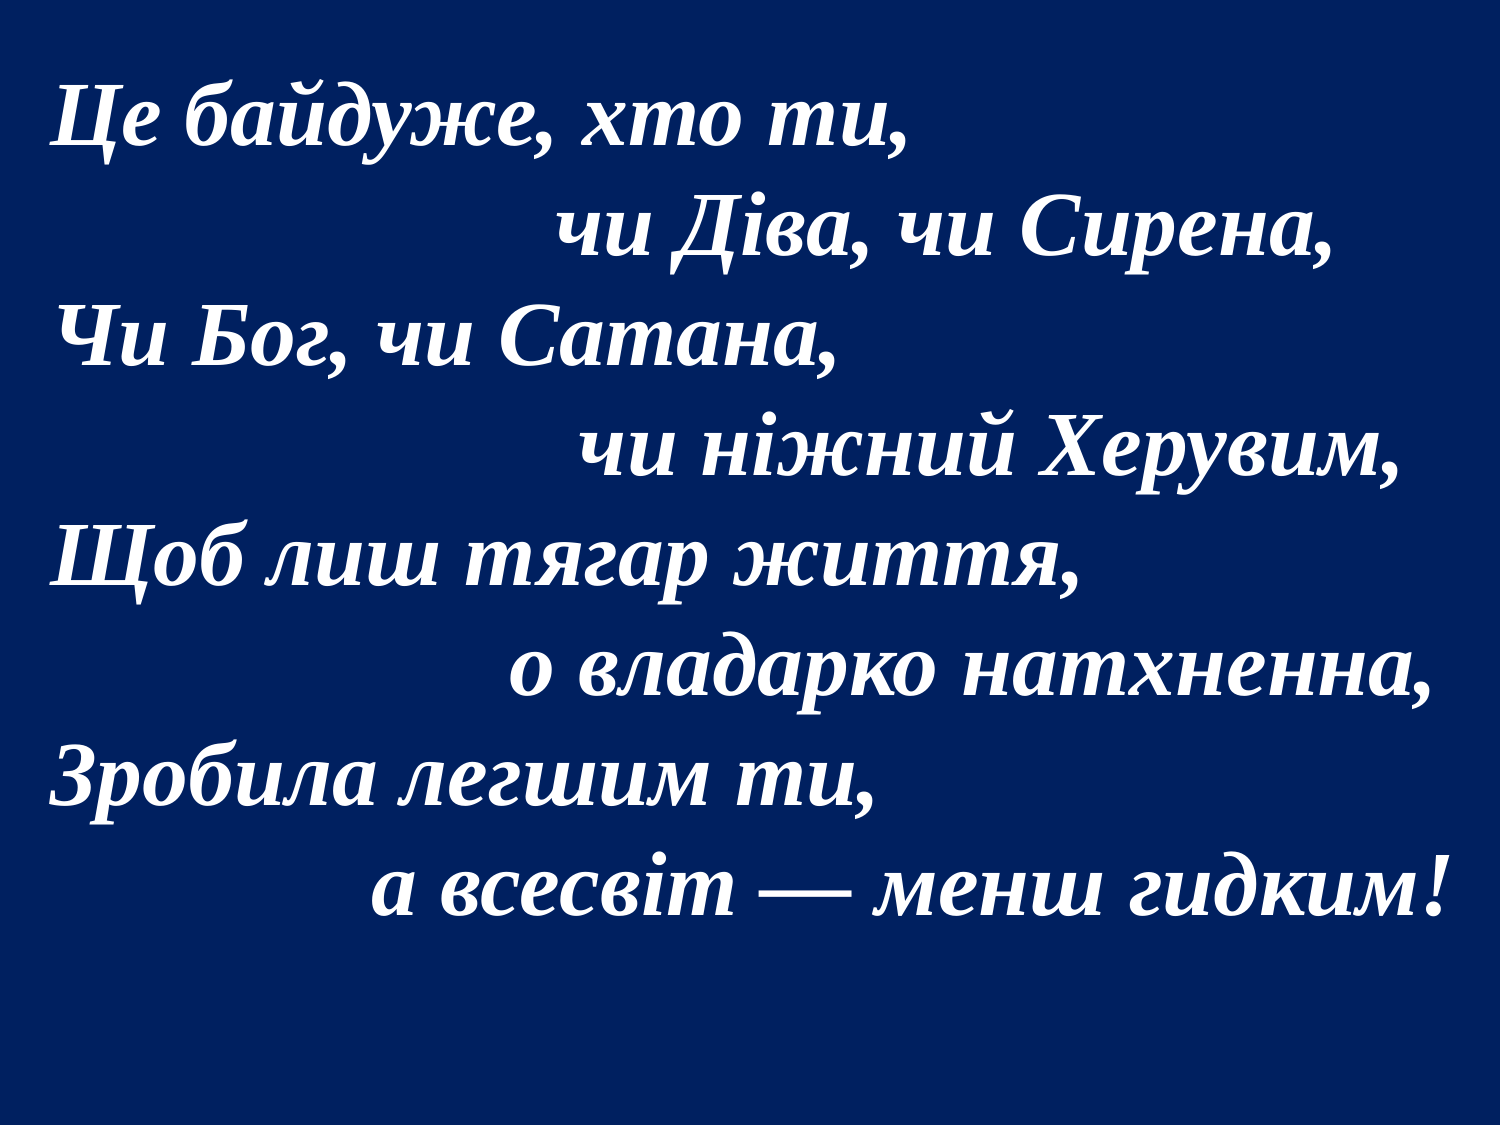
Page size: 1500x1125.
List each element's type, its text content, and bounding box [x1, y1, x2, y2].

text_box Це байдуже, хто ти, чи Діва, чи Сирена, Чи Бог, чи Сатана, чи ніжний Херувим, Щоб лиш тягар життя, о владарко натхненна, Зробила легшим ти, а всесвіт — менш гидким! [35, 46, 1500, 1125]
